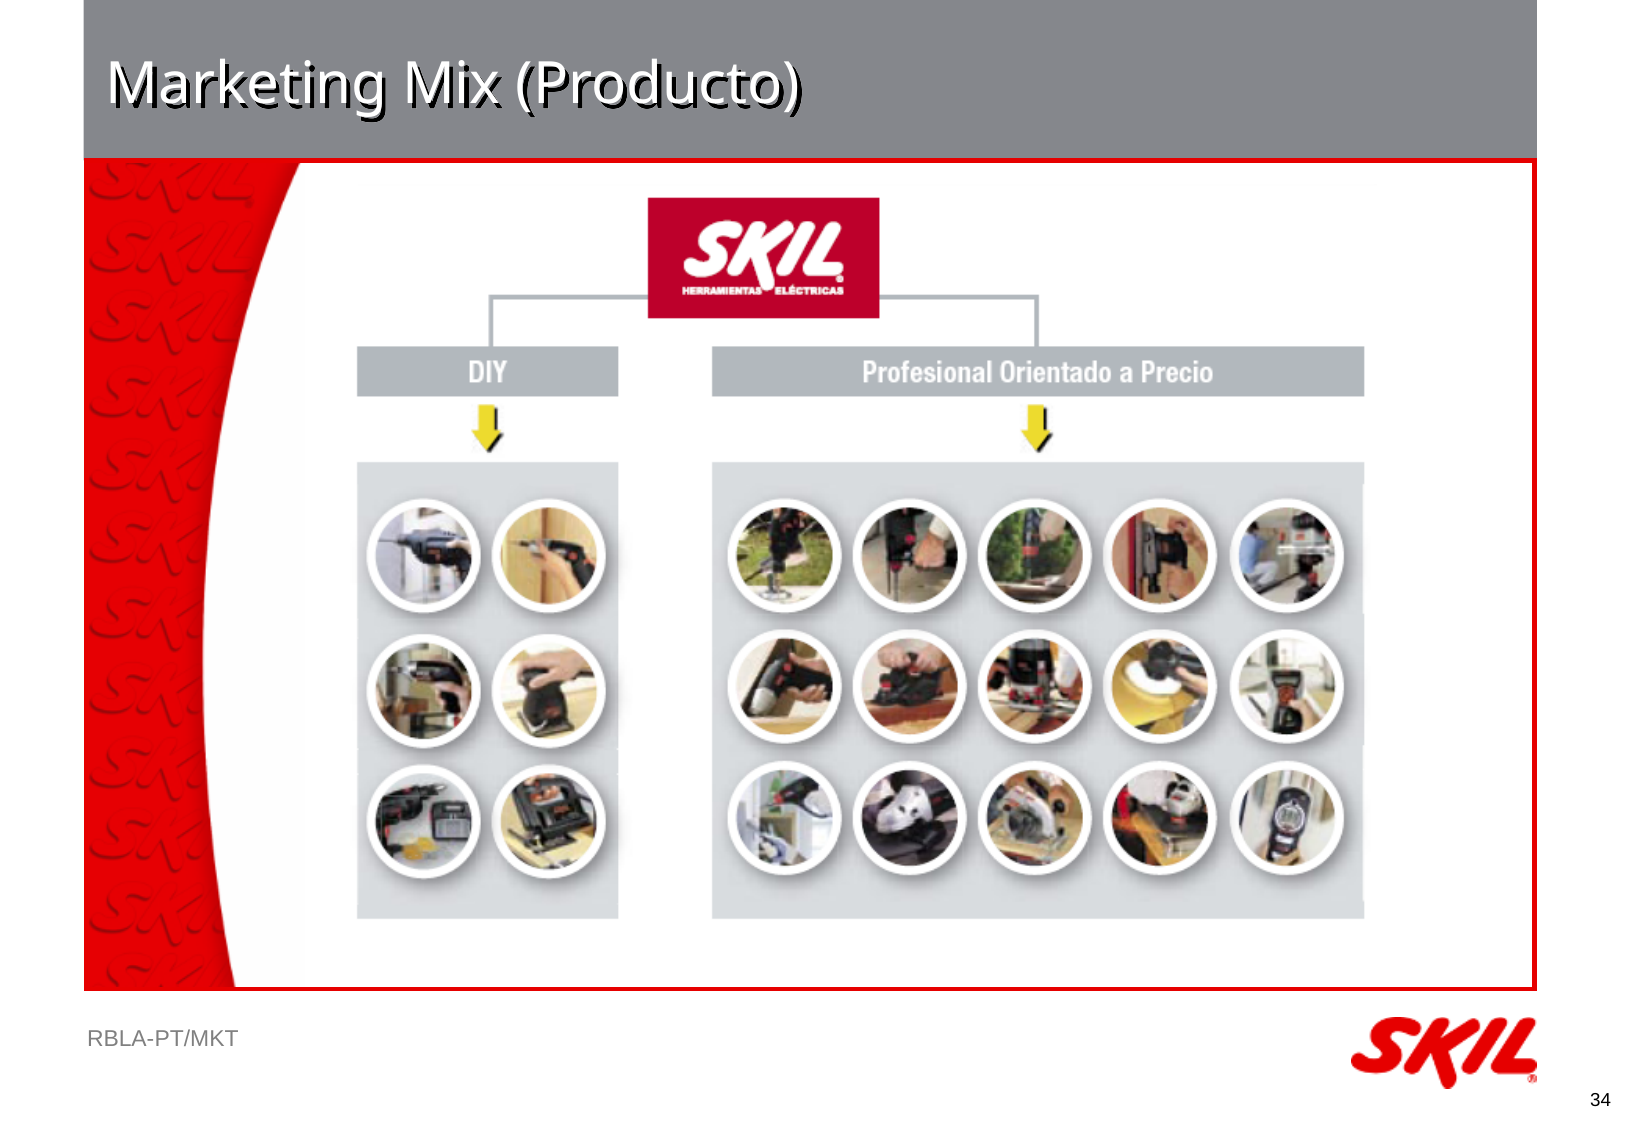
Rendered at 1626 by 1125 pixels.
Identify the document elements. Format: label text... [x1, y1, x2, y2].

picture [88, 163, 305, 987]
title Marketing Mix (Producto) [89, 37, 1553, 124]
text_box 34 [1300, 1080, 1625, 1125]
picture [1351, 1017, 1537, 1080]
picture [348, 184, 1377, 941]
